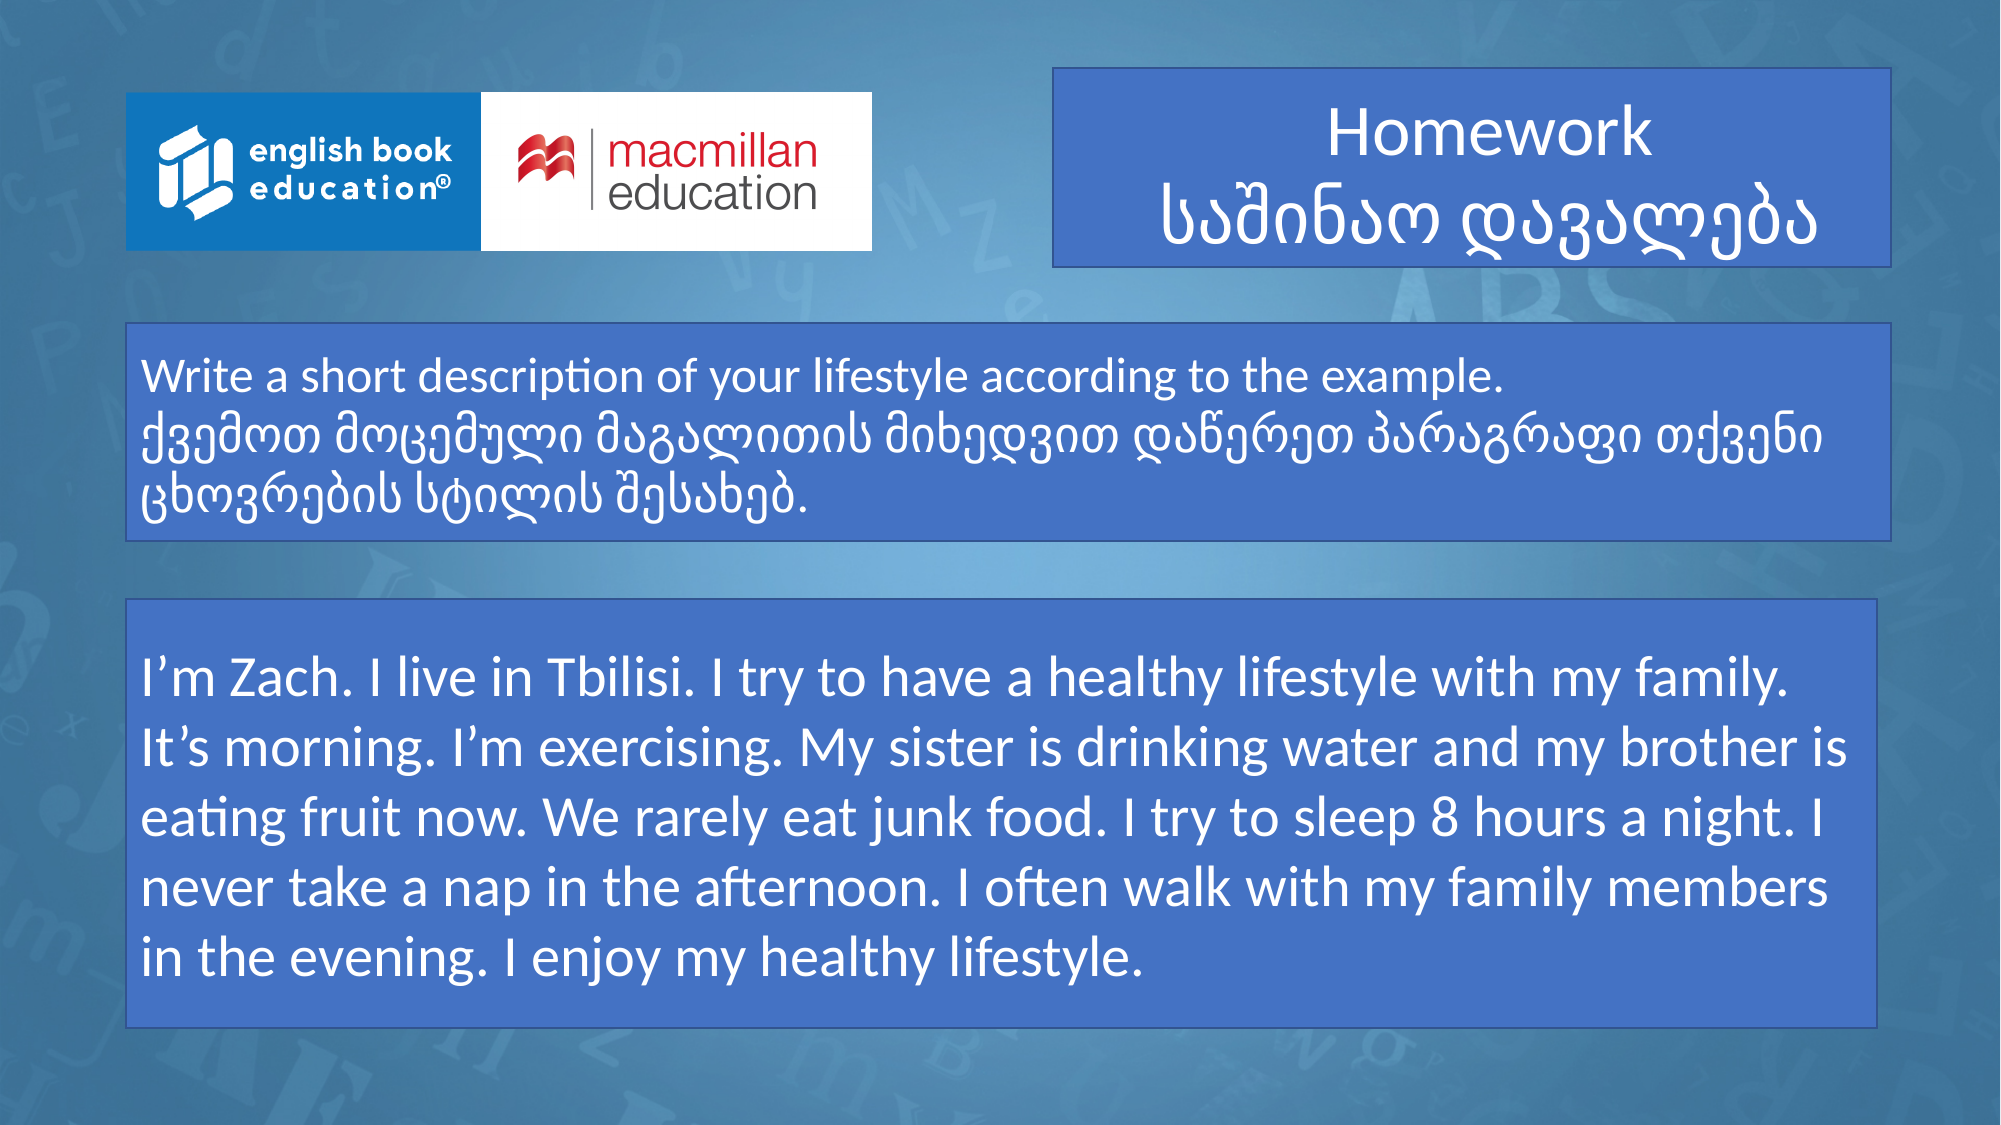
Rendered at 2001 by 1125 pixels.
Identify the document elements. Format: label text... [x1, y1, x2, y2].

text_box [1052, 67, 1892, 268]
picture [0, 0, 2001, 1125]
text_box Homework საშინაო დავალება [1053, 75, 1928, 266]
text_box Write a short description of your lifestyle according to the example. ქვემოთ მოცემული მაგალითის მიხედვით დაწერეთ პარაგრაფი თქვენი ცხოვრების სტილის შესახებ. [125, 322, 1892, 542]
text_box I’m Zach. I live in Tbilisi. I try to have a healthy lifestyle with my family. It’s morning. I’m exercising. My sister is drinking water and my brother is eating fruit now. We rarely eat junk food. I try to sleep 8 hours a night. I never take a nap in the afternoon. I often walk with my family members in the evening. I enjoy my healthy lifestyle. [125, 598, 1878, 1029]
